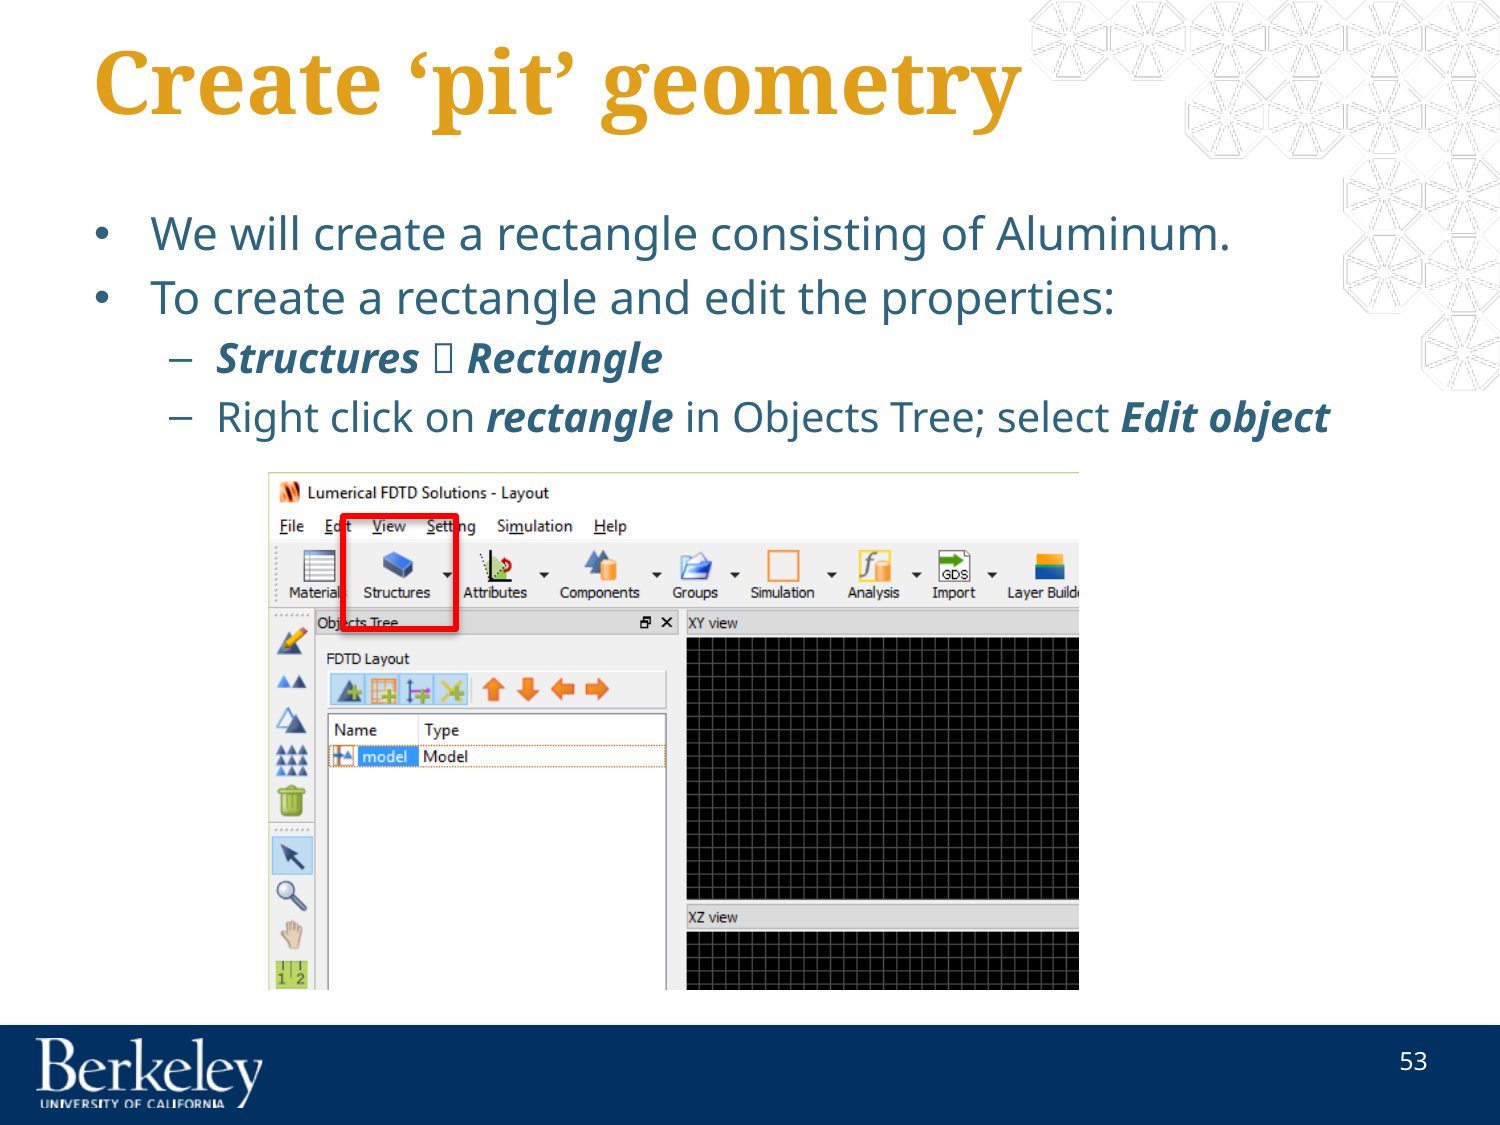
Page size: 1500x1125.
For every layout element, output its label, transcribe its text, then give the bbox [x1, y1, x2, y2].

list We will create a rectangle consisting of Aluminum. To create a rectangle and edit the properties: Structures  Rectangle Right click on rectangle in Objects Tree; select Edit object [79, 197, 1349, 956]
picture [267, 471, 1080, 990]
title Create ‘pit’ geometry [77, 19, 1351, 175]
